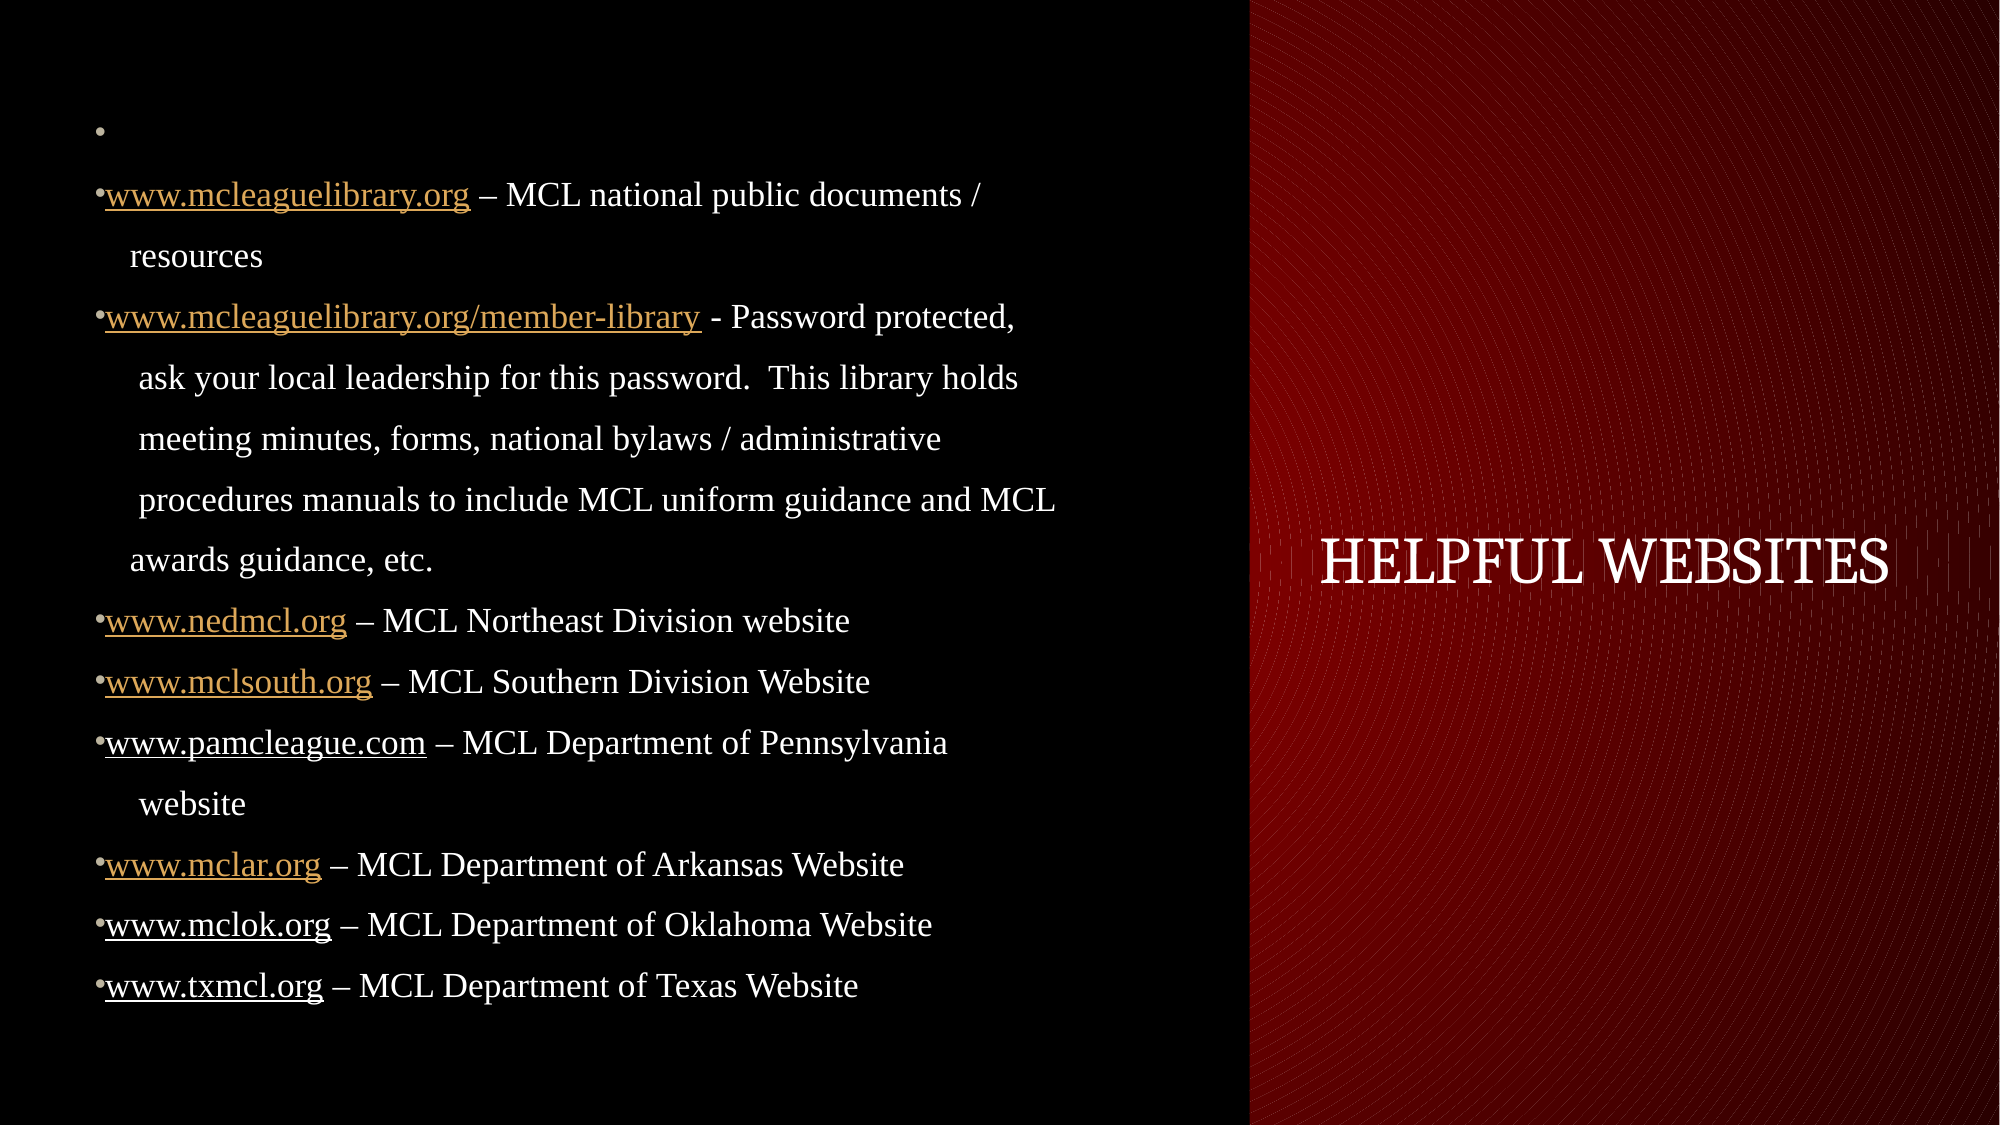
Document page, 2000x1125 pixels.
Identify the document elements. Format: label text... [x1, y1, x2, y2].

list www.mclnational.org – MCL national website www.mcleaguelibrary.org – MCL national public documents / resources www.mcleaguelibrary.org/member-library - Password protected, ask your local leadership for this password. This library holds meeting minutes, forms, national bylaws / administrative procedures manuals to include MCL uniform guidance and MCL awards guidance, etc. www.nedmcl.org – MCL Northeast Division website www.mclsouth.org – MCL Southern Division Website www.pamcleague.com – MCL Department of Pennsylvania website www.mclar.org – MCL Department of Arkansas Website www.mclok.org – MCL Department of Oklahoma Website www.txmcl.org – MCL Department of Texas Website [74, 97, 1158, 1019]
title Helpful websites [1299, 510, 1950, 607]
